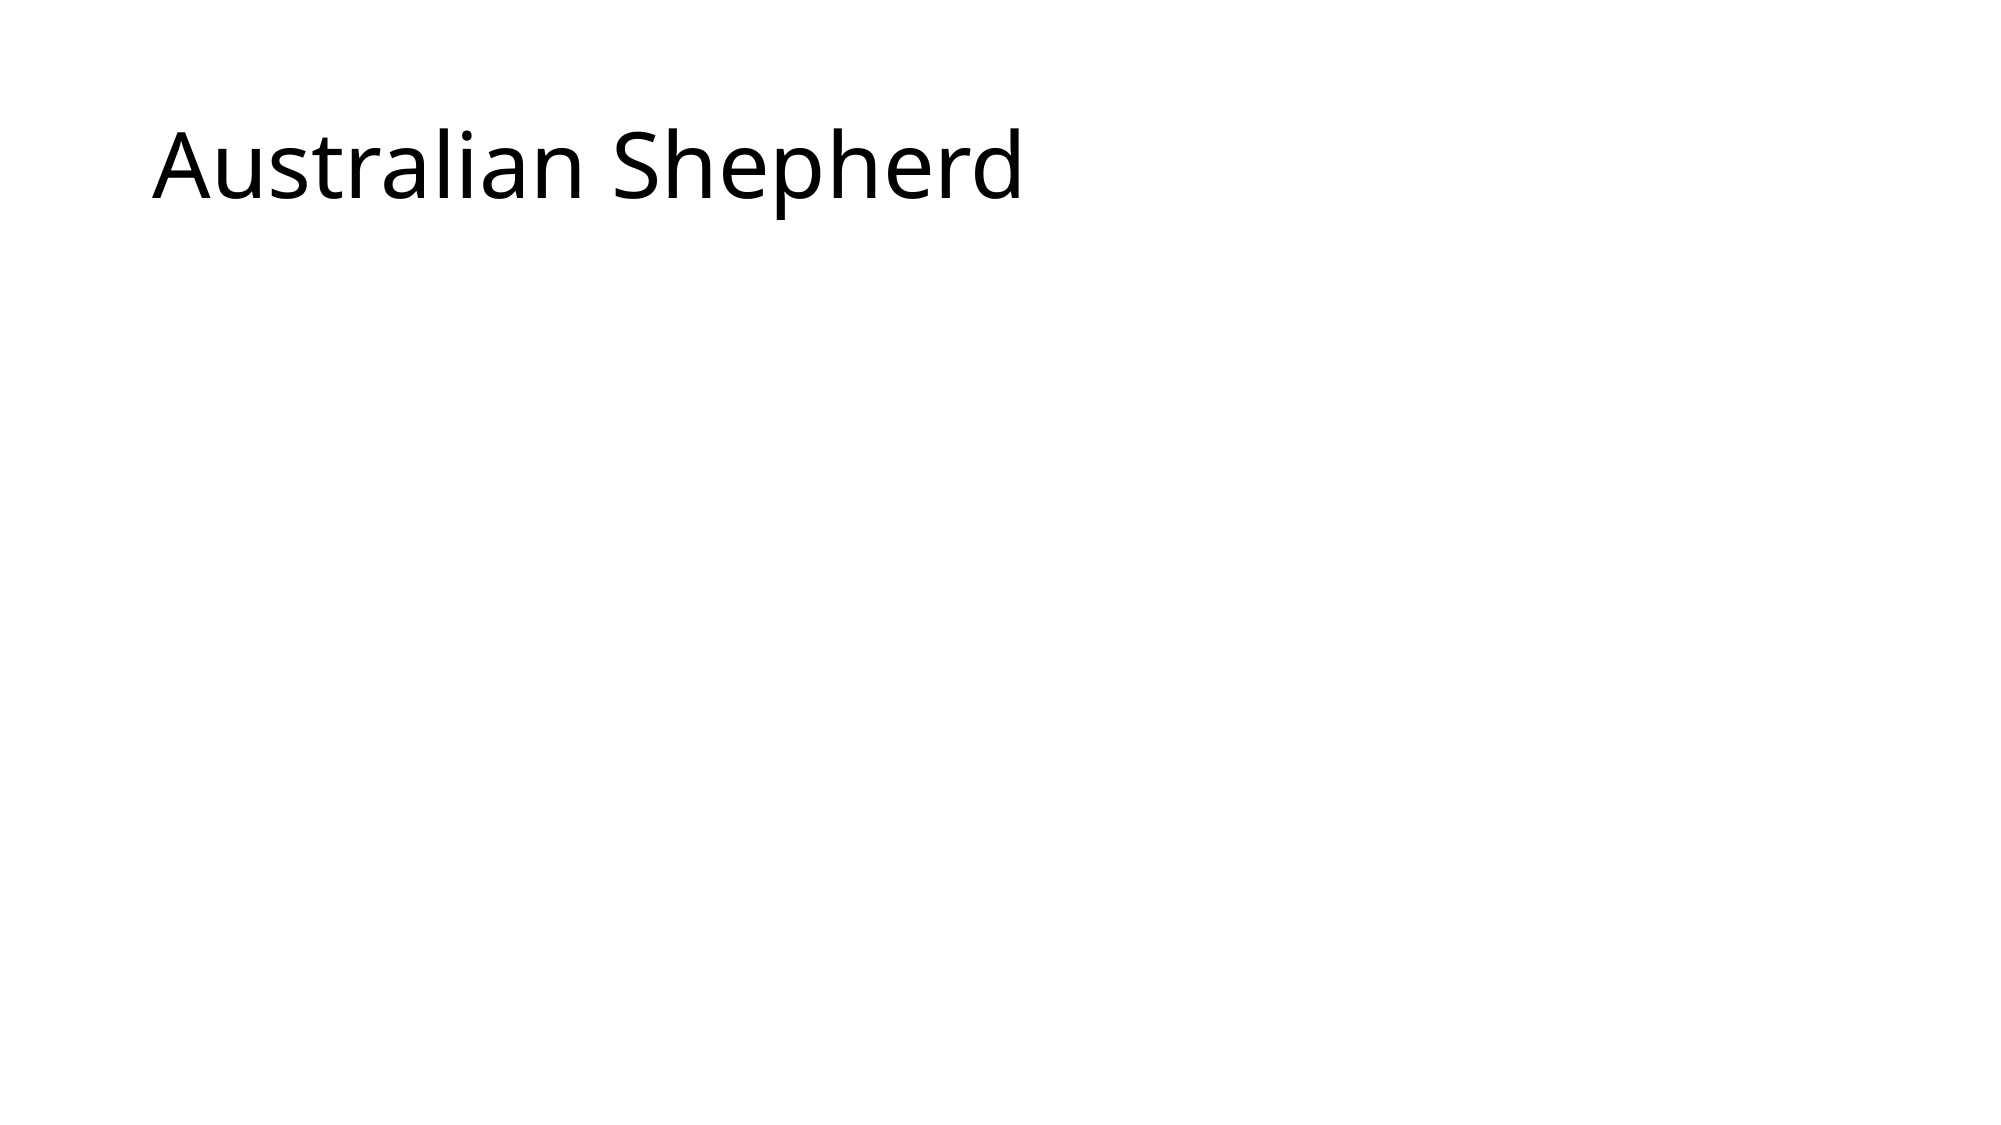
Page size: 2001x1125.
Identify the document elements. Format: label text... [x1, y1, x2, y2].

title Australian Shepherd [137, 59, 1863, 278]
